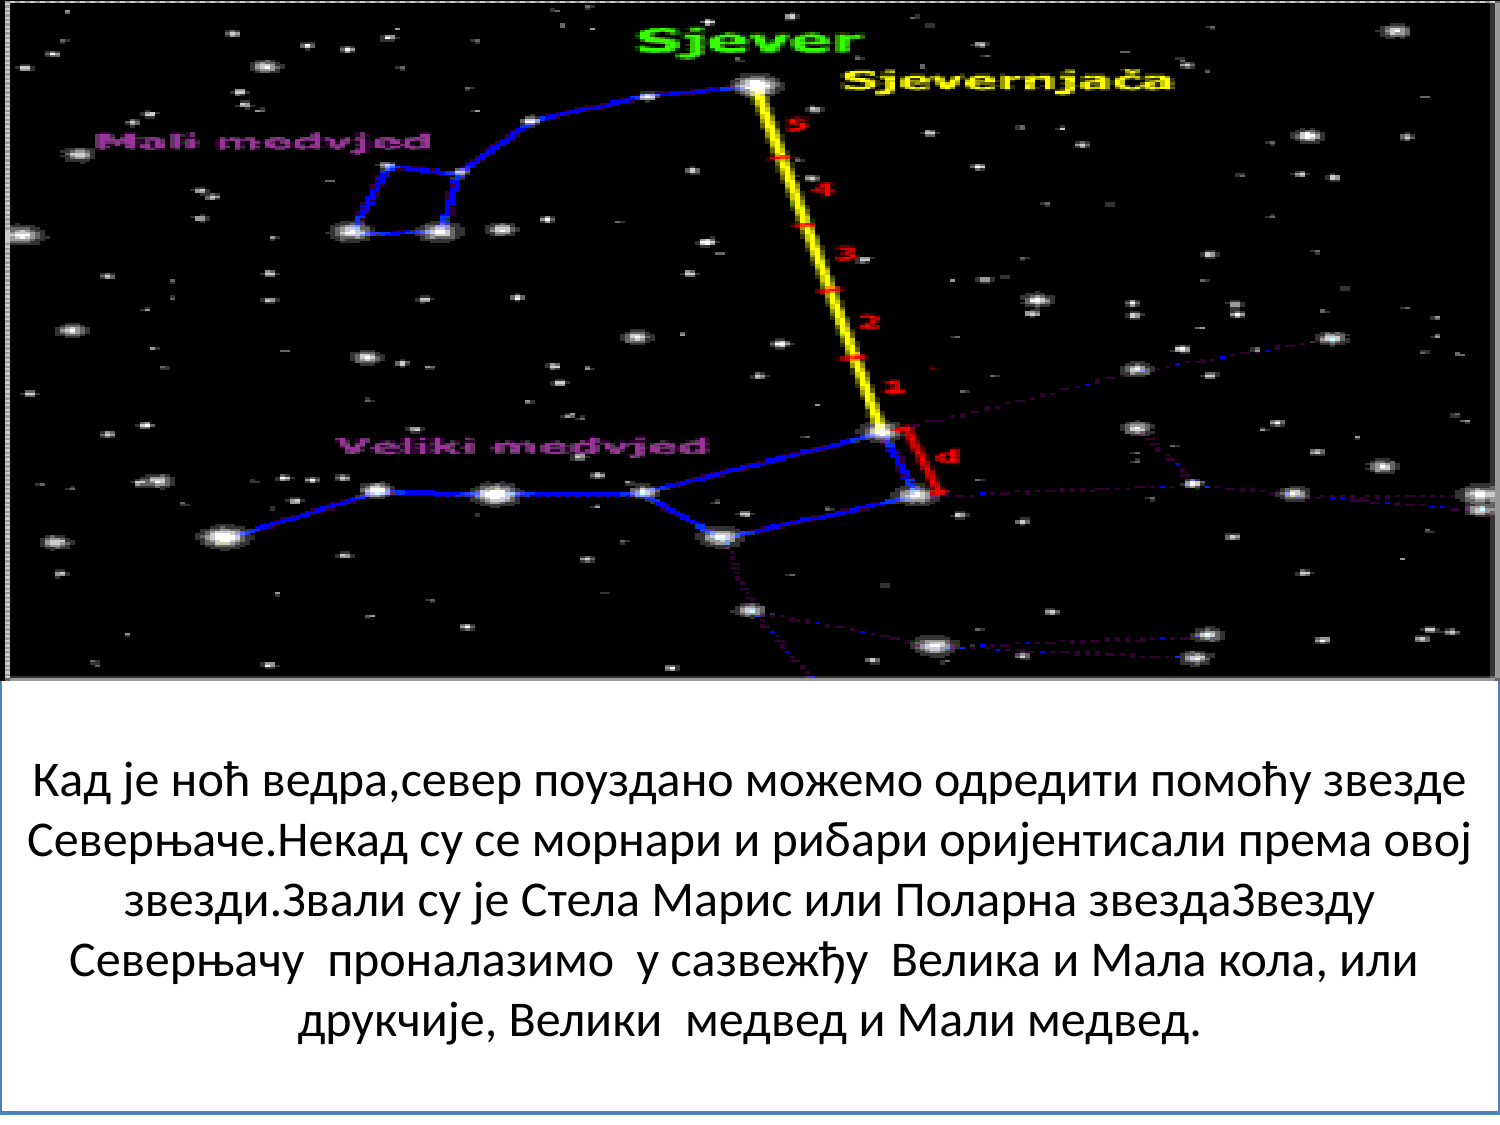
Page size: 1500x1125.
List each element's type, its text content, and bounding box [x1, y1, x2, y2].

text_box Кад је ноћ ведра,север поуздано можемо одредити помоћу звезде Северњаче.Некад су се морнари и рибари оријентисали према овој звезди.Звали су је Стела Марис или Поларна звездаЗвезду Северњачу проналазимо у сазвежђу Велика и Мала кола, или друкчије, Велики медвед и Мали медвед. [0, 687, 1500, 1115]
picture [0, 0, 1500, 681]
